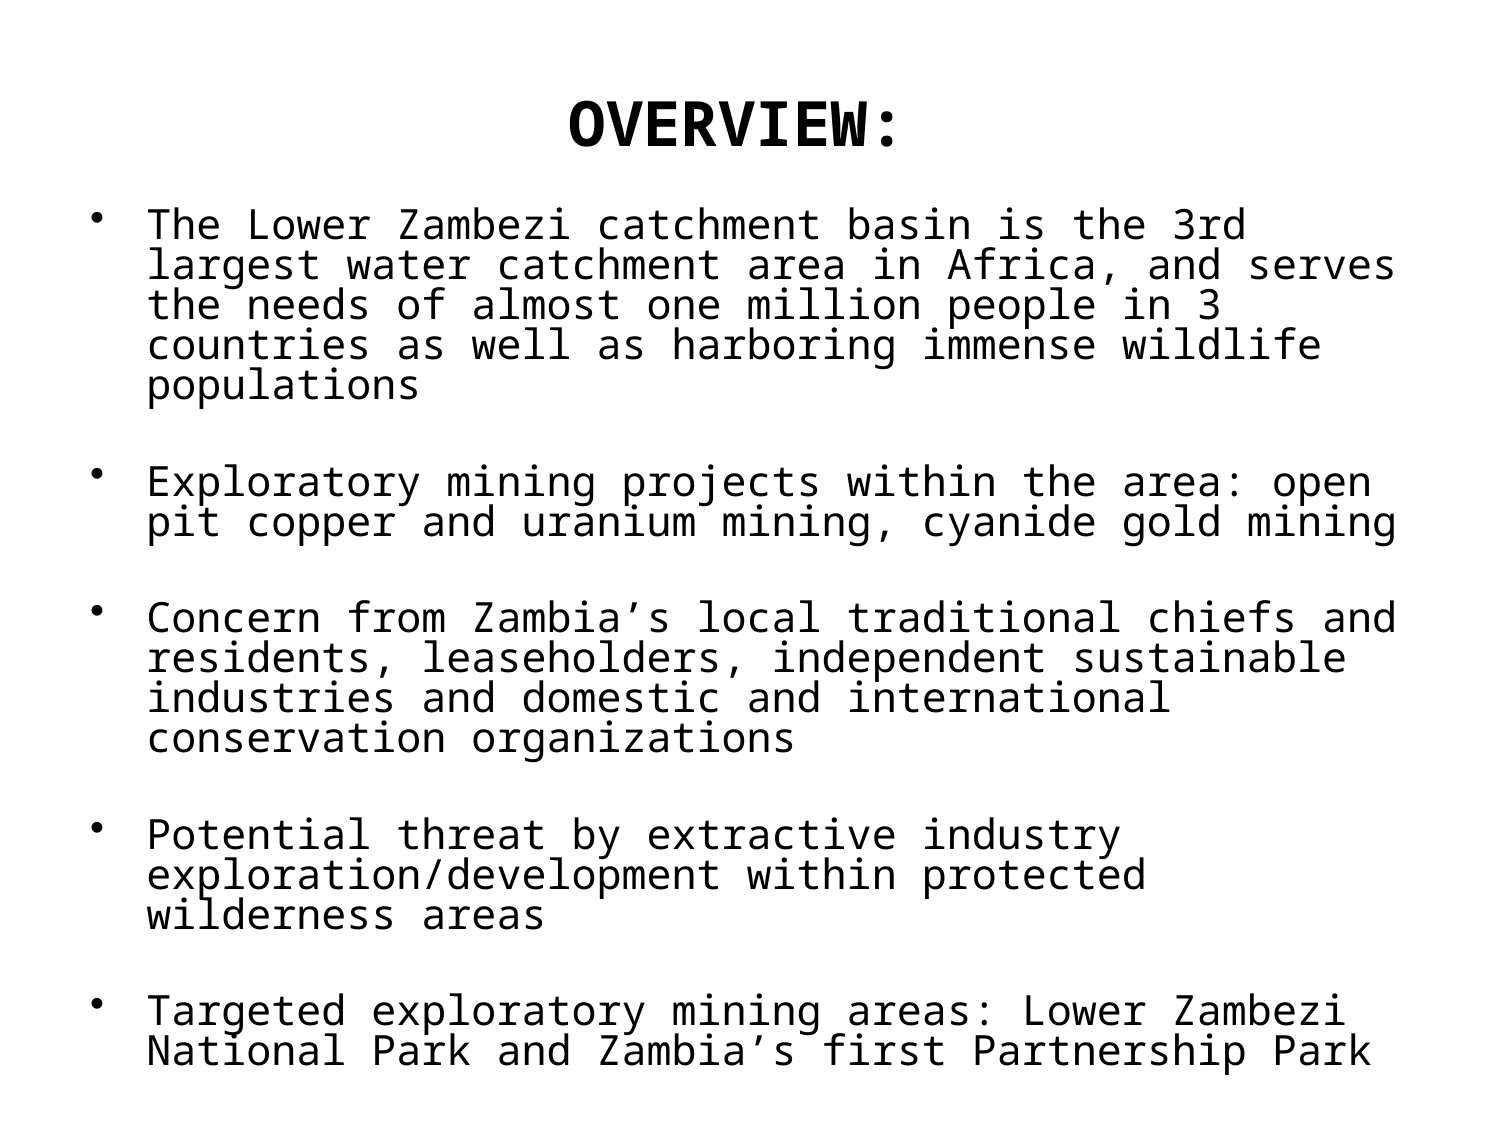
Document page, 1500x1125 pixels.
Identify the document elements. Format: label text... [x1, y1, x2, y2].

title OVERVIEW: [74, 44, 1426, 176]
list The Lower Zambezi catchment basin is the 3rd largest water catchment area in Africa, and serves the needs of almost one million people in 3 countries as well as harboring immense wildlife populations Exploratory mining projects within the area: open pit copper and uranium mining, cyanide gold mining Concern from Zambia’s local traditional chiefs and residents, leaseholders, independent sustainable industries and domestic and international conservation organizations Potential threat by extractive industry exploration/development within protected wilderness areas Targeted exploratory mining areas: Lower Zambezi National Park and Zambia’s first Partnership Park [74, 199, 1426, 1006]
